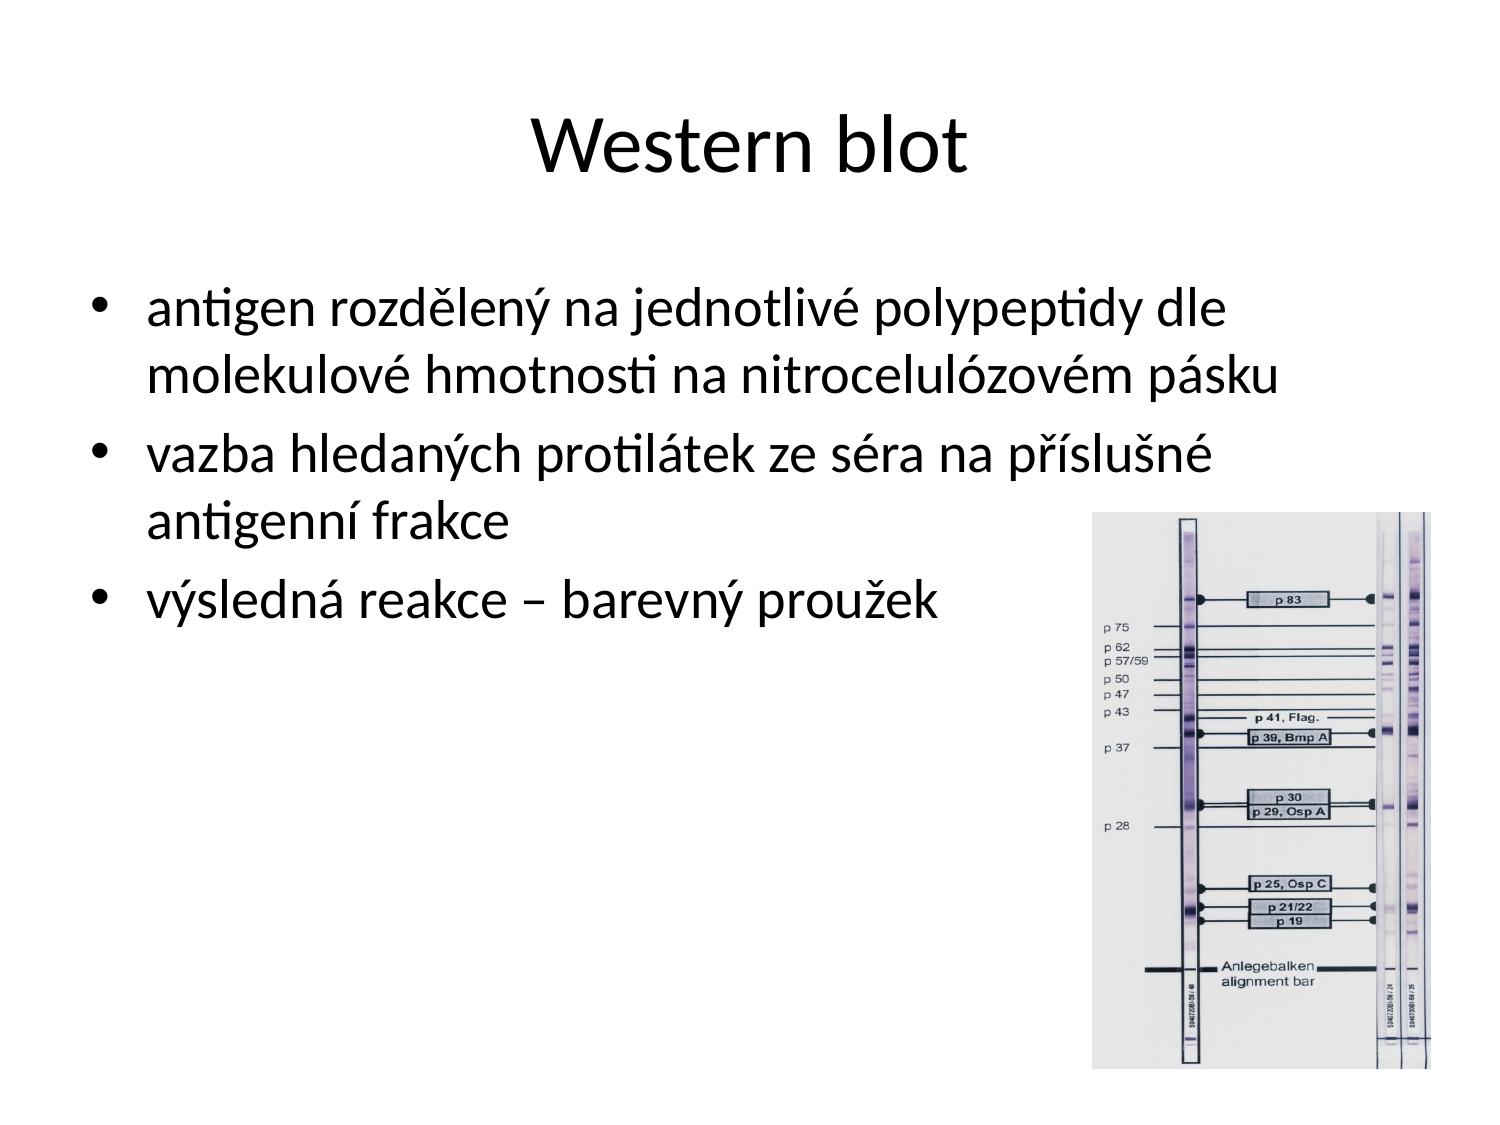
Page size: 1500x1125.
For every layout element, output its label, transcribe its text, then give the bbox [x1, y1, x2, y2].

title Western blot [75, 45, 1425, 233]
list antigen rozdělený na jednotlivé polypeptidy dle molekulové hmotnosti na nitrocelulózovém pásku vazba hledaných protilátek ze séra na příslušné antigenní frakce výsledná reakce – barevný proužek [75, 262, 1425, 1005]
picture [1092, 512, 1431, 1070]
